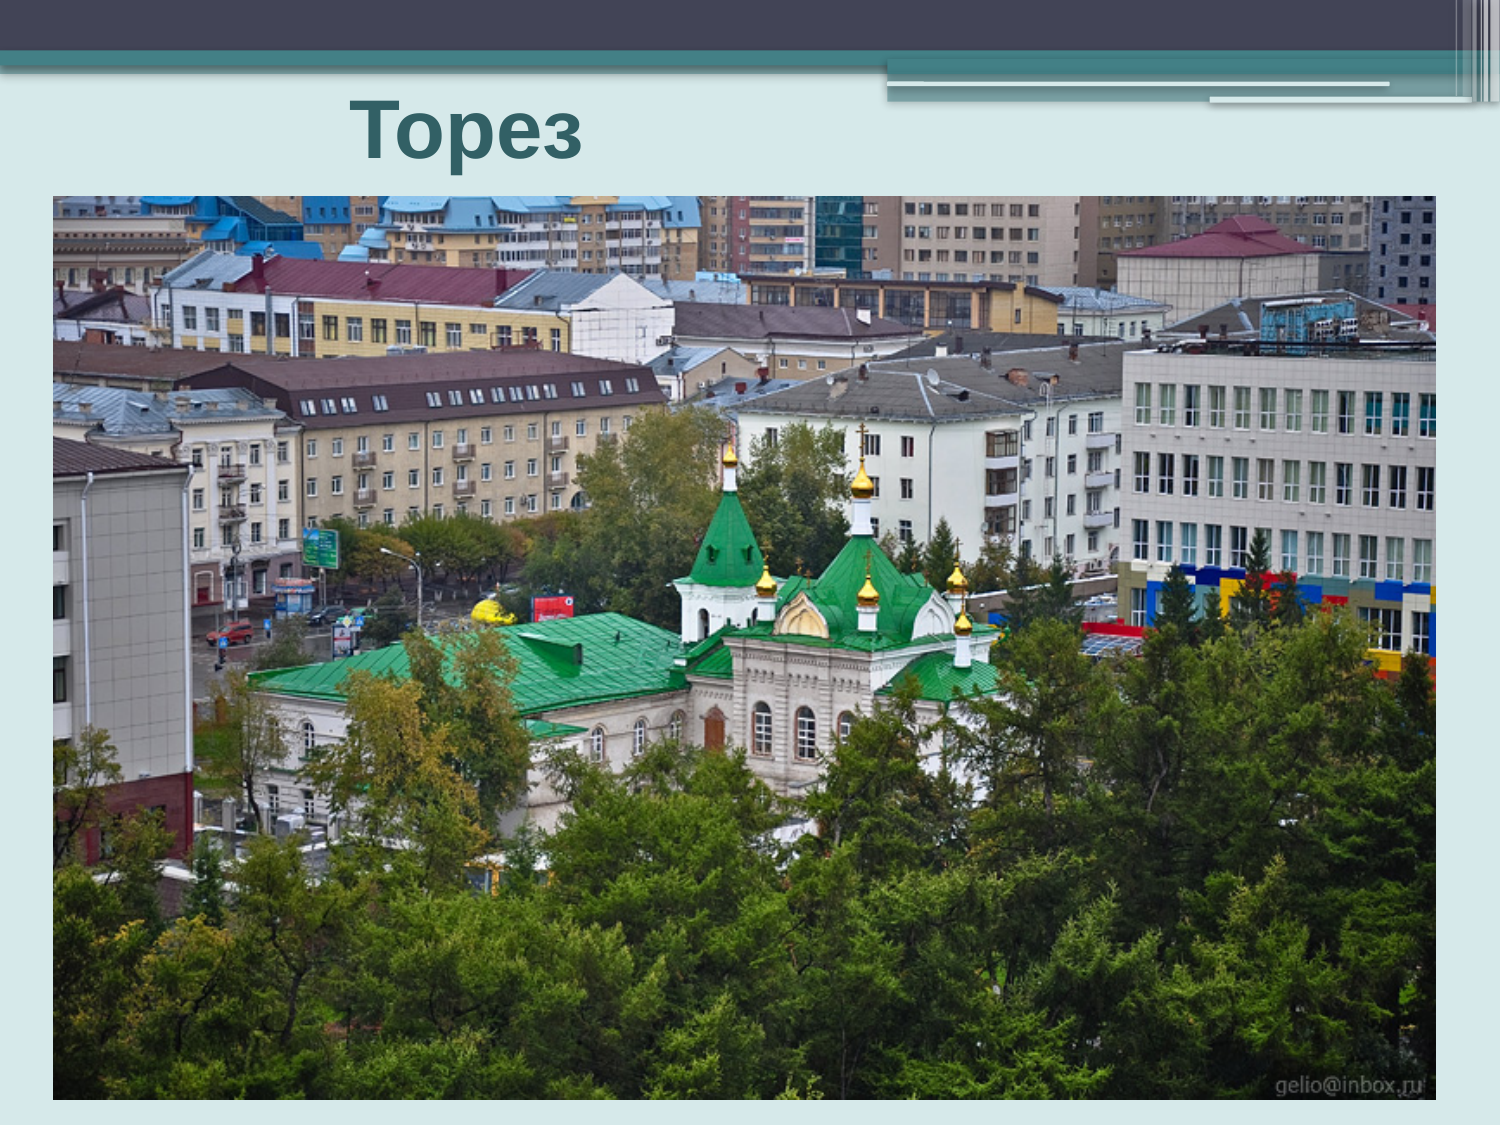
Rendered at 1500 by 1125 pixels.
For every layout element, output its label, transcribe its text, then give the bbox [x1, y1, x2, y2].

title Торез [64, 30, 869, 193]
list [52, 196, 1436, 1100]
